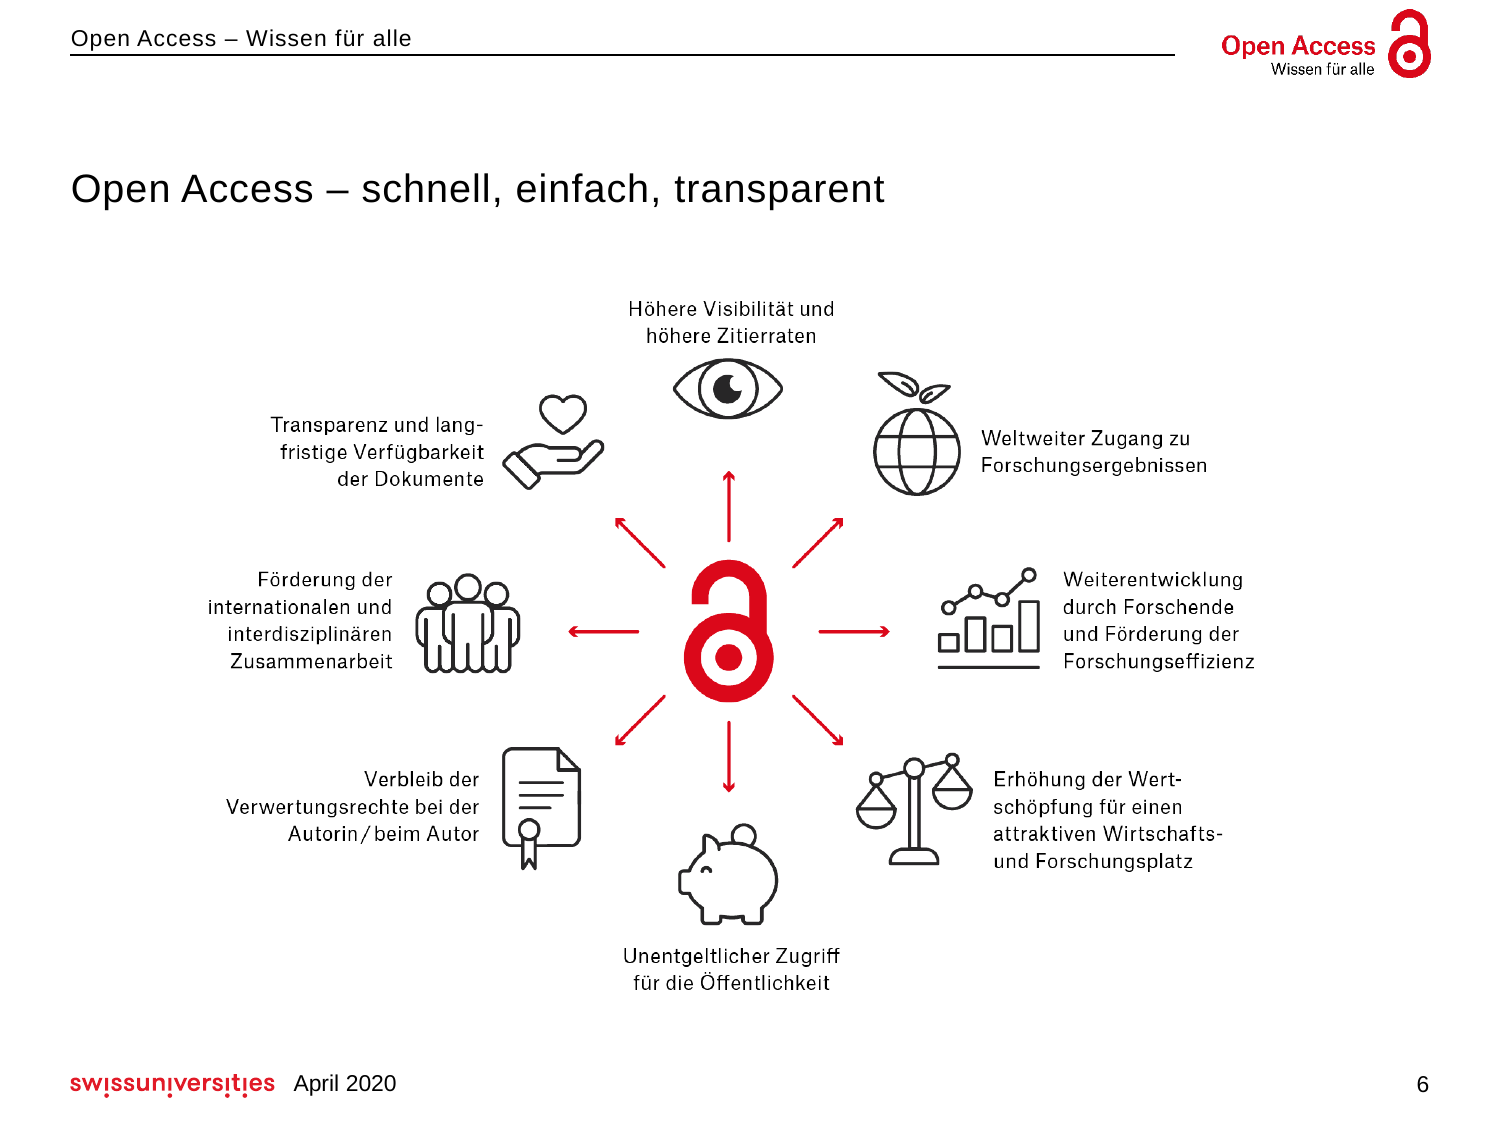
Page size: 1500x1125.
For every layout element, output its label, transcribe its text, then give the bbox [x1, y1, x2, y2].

slide_number 6 [1340, 1069, 1430, 1099]
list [182, 266, 1270, 1025]
picture [1222, 9, 1431, 78]
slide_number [293, 1068, 1058, 1102]
title Open Access – schnell, einfach, transparent [70, 162, 1430, 226]
